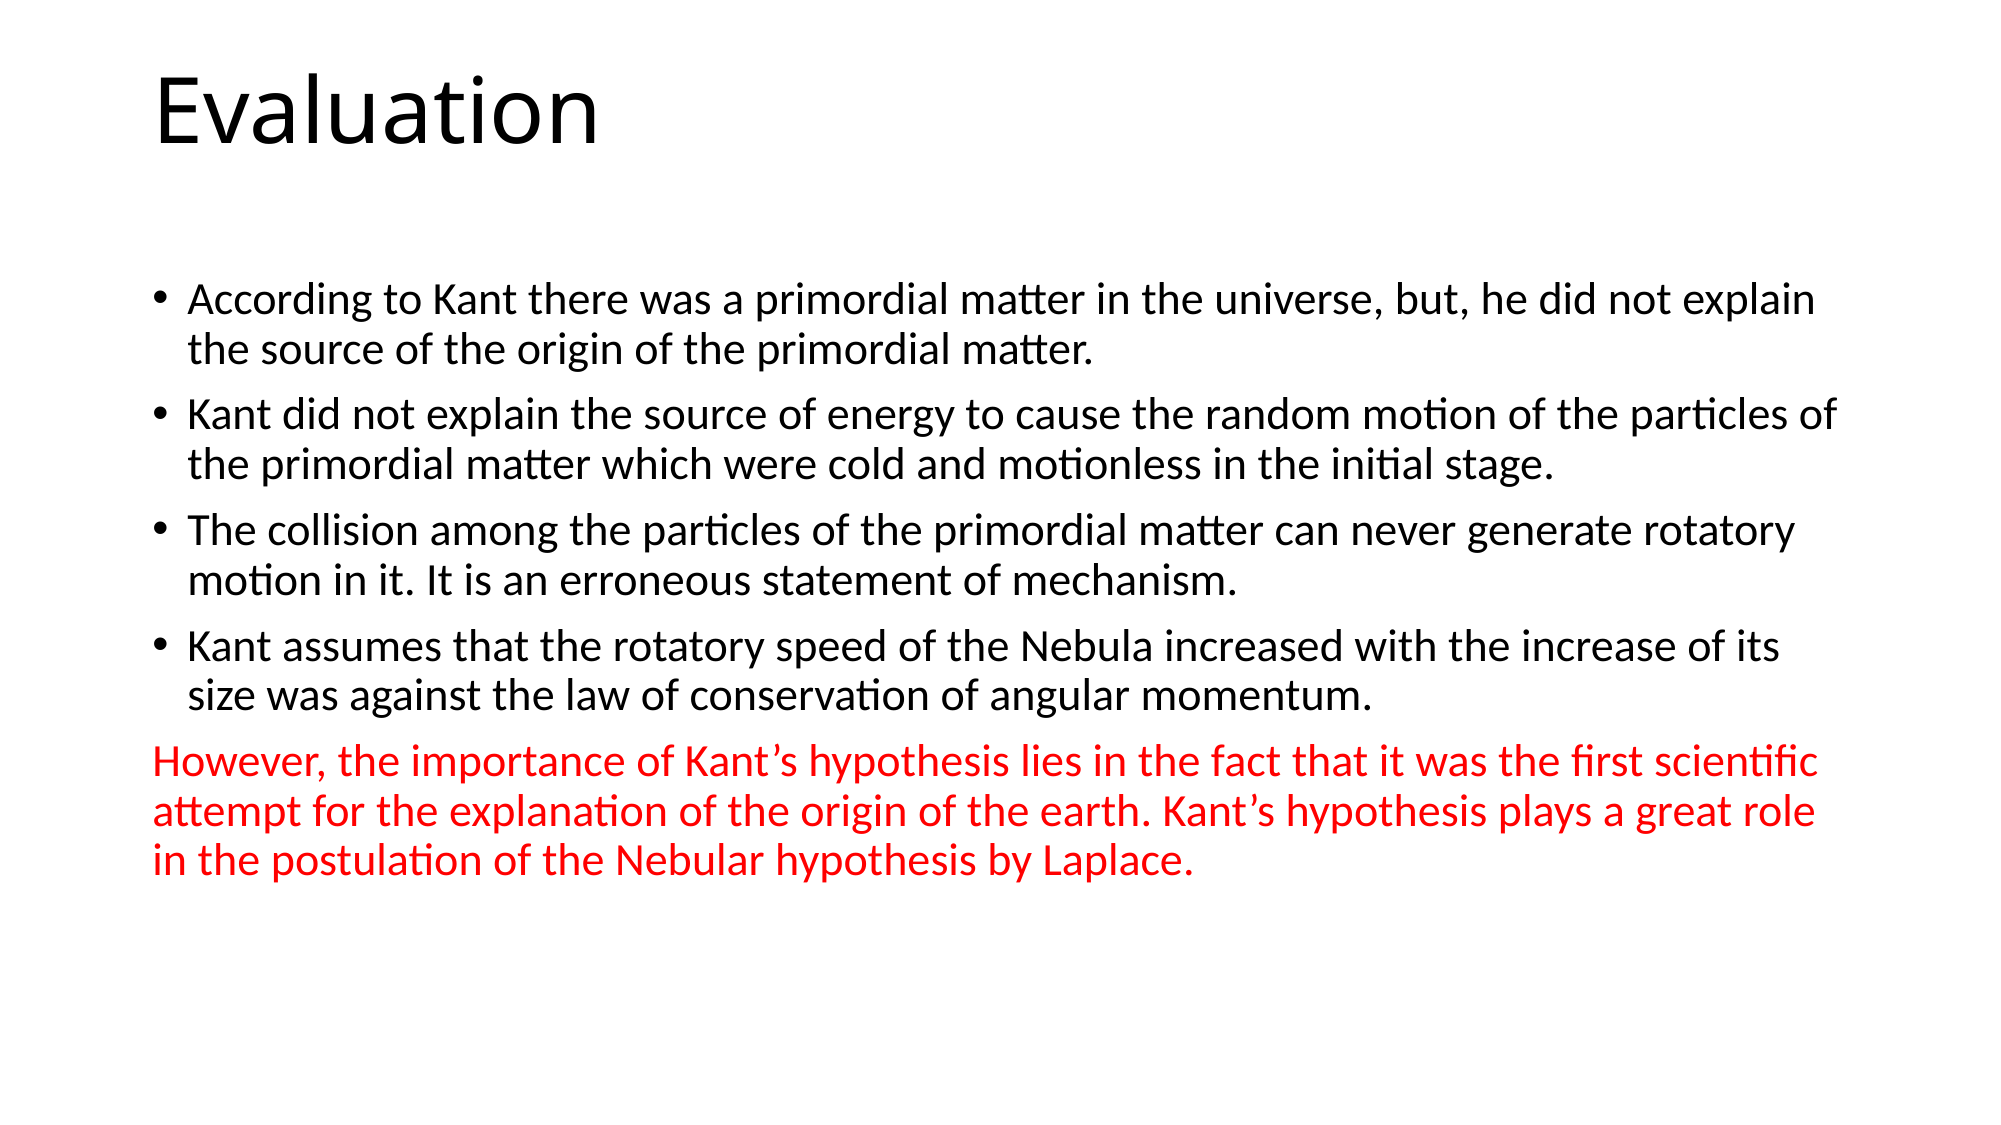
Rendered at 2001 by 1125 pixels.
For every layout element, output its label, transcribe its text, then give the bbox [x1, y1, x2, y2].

title Evaluation [137, 59, 1863, 195]
list According to Kant there was a primordial matter in the universe, but, he did not explain the source of the origin of the primordial matter. Kant did not explain the source of energy to cause the random motion of the particles of the primordial matter which were cold and motionless in the initial stage. The collision among the particles of the primordial matter can never generate rotatory motion in it. It is an erroneous statement of mechanism. Kant assumes that the rotatory speed of the Nebula increased with the increase of its size was against the law of conservation of angular momentum. However, the importance of Kant’s hypothesis lies in the fact that it was the first scientific attempt for the explanation of the origin of the earth. Kant’s hypothesis plays a great role in the postulation of the Nebular hypothesis by Laplace. [137, 195, 1863, 910]
